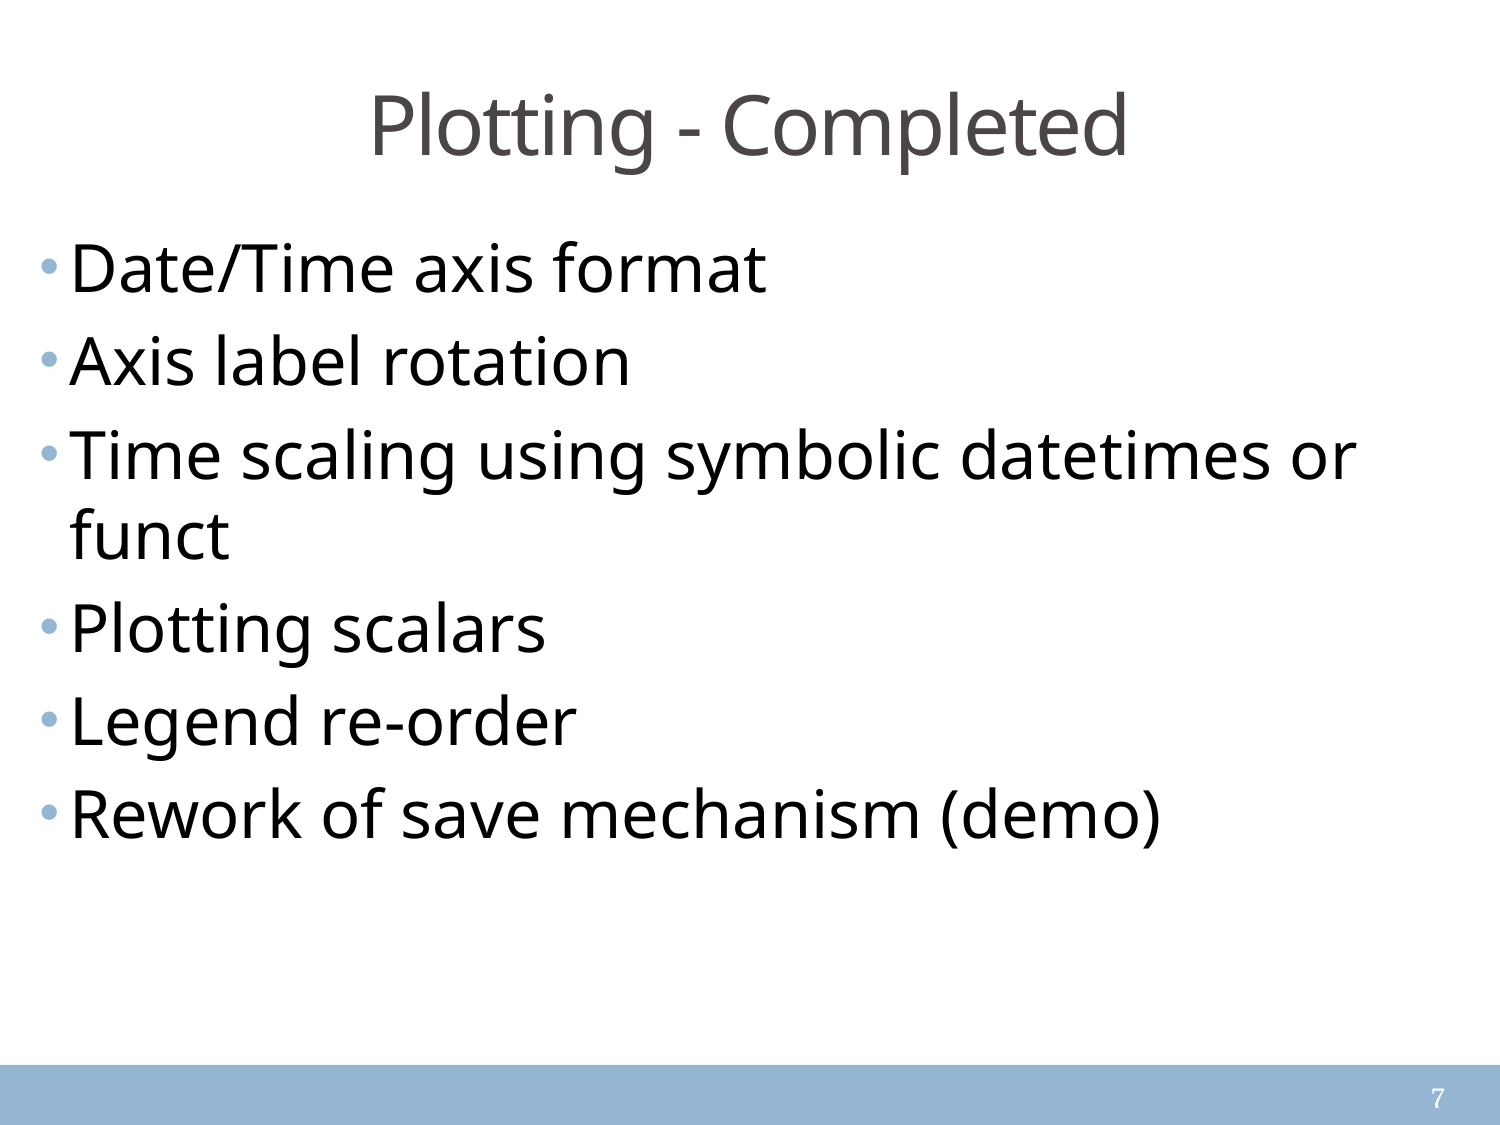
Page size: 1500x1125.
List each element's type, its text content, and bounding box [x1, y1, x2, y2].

list Date/Time axis format Axis label rotation Time scaling using symbolic datetimes or funct Plotting scalars Legend re-order Rework of save mechanism (demo) [24, 218, 1476, 1064]
slide_number 7 [1250, 1068, 1461, 1125]
title Plotting - Completed [24, 41, 1476, 204]
